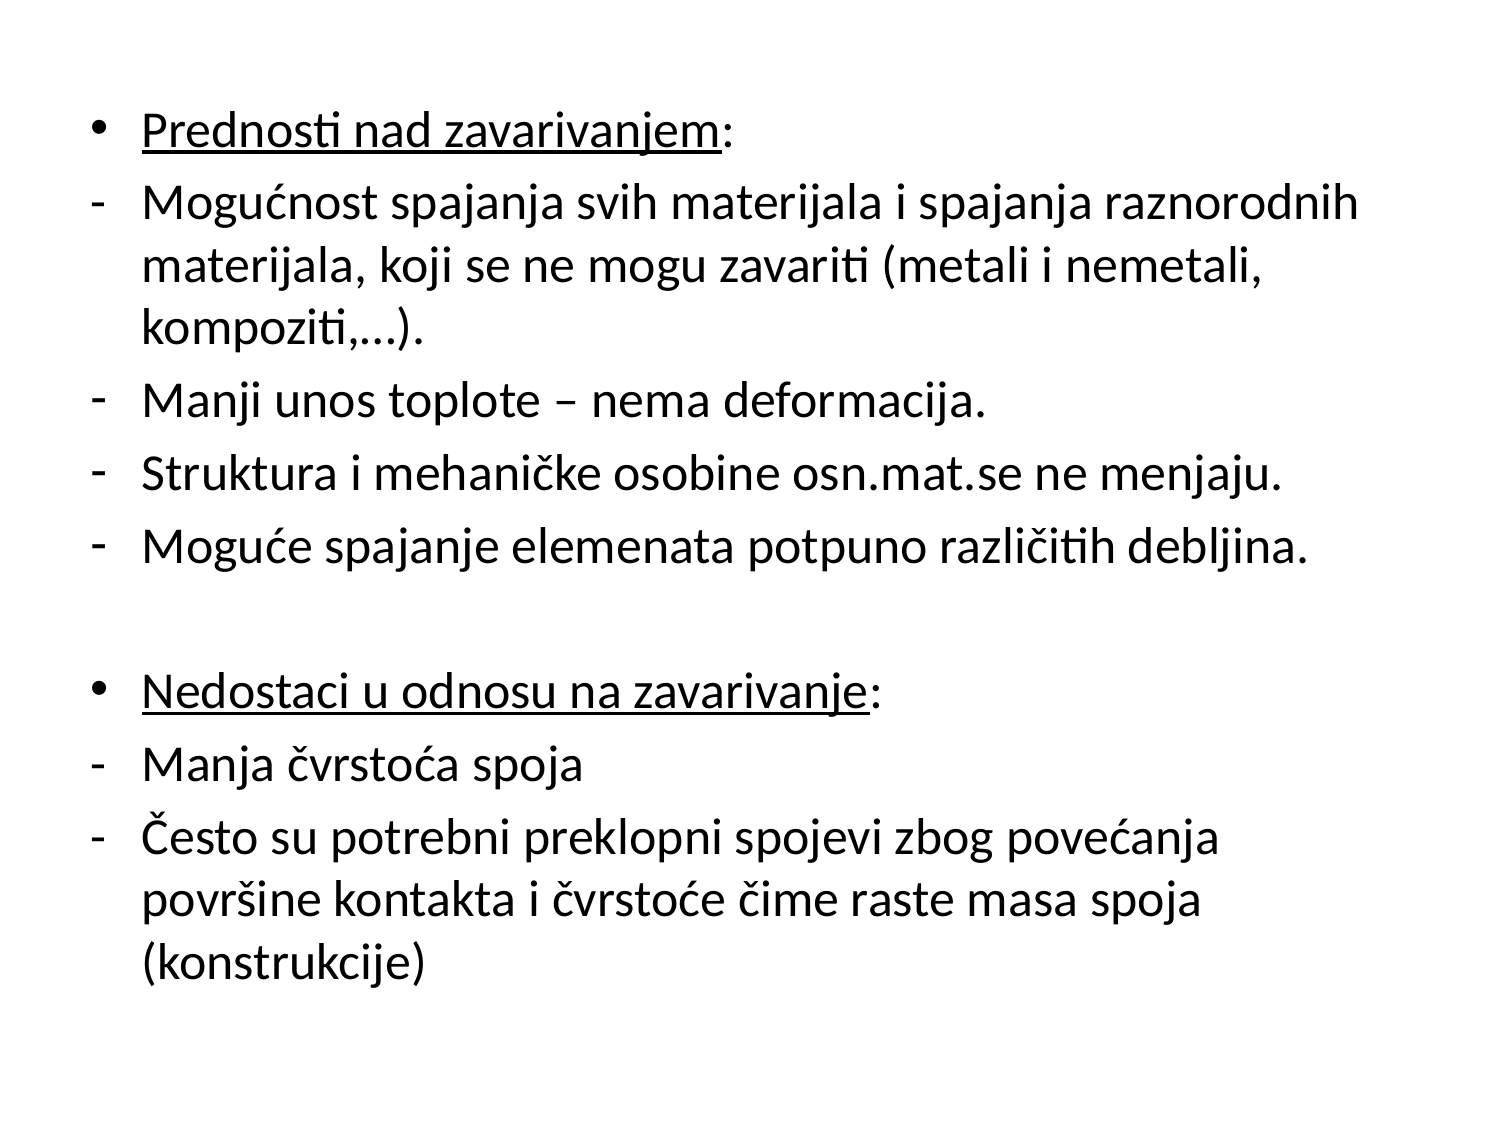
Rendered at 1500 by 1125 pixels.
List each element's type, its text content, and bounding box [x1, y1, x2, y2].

list Prednosti nad zavarivanjem: - Mogućnost spajanja svih materijala i spajanja raznorodnih materijala, koji se ne mogu zavariti (metali i nemetali, kompoziti,…). Manji unos toplote – nema deformacija. Struktura i mehaničke osobine osn.mat.se ne menjaju. Moguće spajanje elemenata potpuno različitih debljina. Nedostaci u odnosu na zavarivanje: - Manja čvrstoća spoja - Često su potrebni preklopni spojevi zbog povećanja površine kontakta i čvrstoće čime raste masa spoja (konstrukcije) [75, 87, 1425, 1005]
